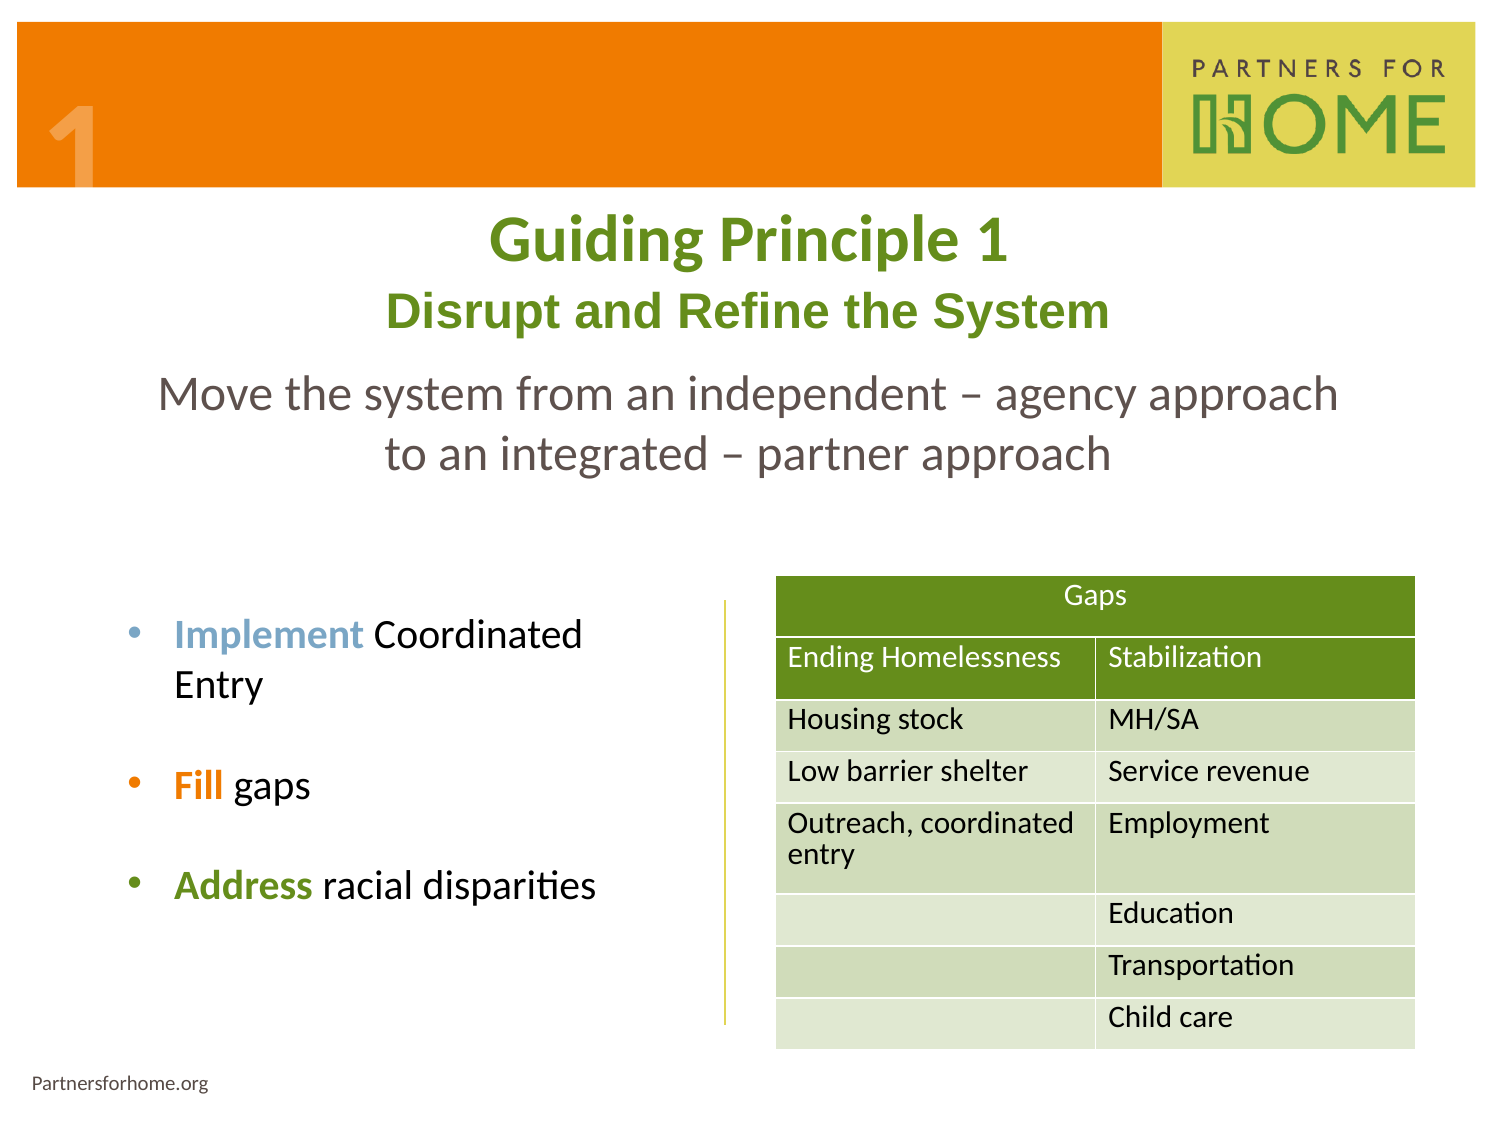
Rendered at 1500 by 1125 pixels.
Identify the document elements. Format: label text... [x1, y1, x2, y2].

title Guiding Principle 1 [75, 187, 1425, 275]
text_box 1 [24, 46, 225, 242]
text_box Disrupt and Refine the System [73, 271, 1424, 325]
table_cell Ending Homelessness [776, 638, 1095, 699]
table_cell Transportation [1096, 947, 1415, 997]
table_cell Stabilization [1096, 638, 1415, 699]
table_header Gaps [776, 576, 1415, 636]
table_cell [776, 999, 1095, 1049]
table_cell Housing stock [776, 701, 1095, 751]
text_box Move the system from an independent – agency approach to an integrated – partner approach [73, 353, 1424, 476]
table_cell Child care [1096, 999, 1415, 1049]
table_cell Outreach, coordinated entry [776, 804, 1095, 893]
table_cell Service revenue [1096, 752, 1415, 802]
picture [1193, 59, 1445, 154]
table_cell Low barrier shelter [776, 752, 1095, 802]
table_cell Education [1096, 895, 1415, 945]
table_cell MH/SA [1096, 701, 1415, 751]
text_box Implement Coordinated Entry Fill gaps Address racial disparities [112, 599, 675, 960]
table_cell [776, 947, 1095, 997]
table_cell [776, 895, 1095, 945]
table_cell Employment [1096, 804, 1415, 893]
